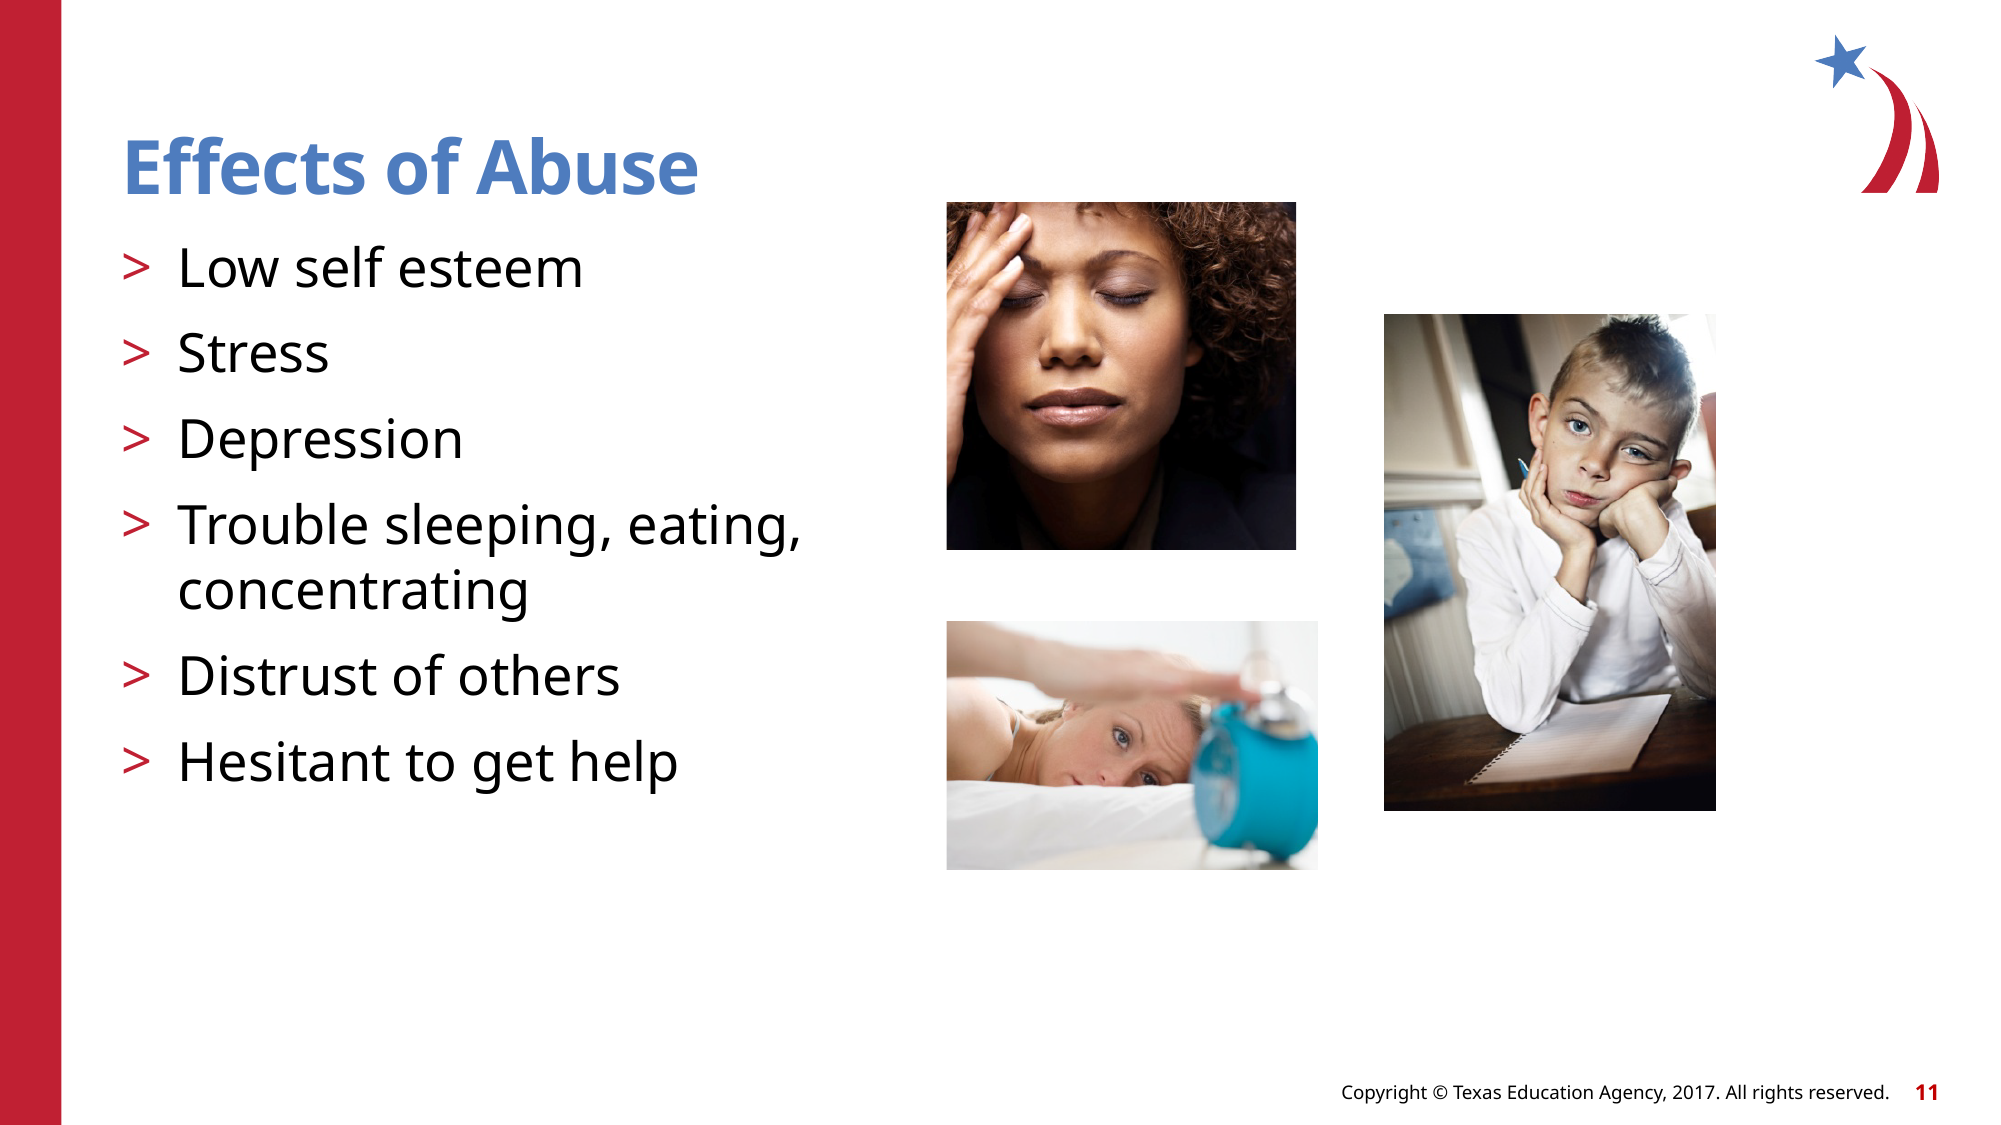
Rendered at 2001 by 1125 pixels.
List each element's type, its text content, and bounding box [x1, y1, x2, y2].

list Low self esteem Stress Depression Trouble sleeping, eating, concentrating Distrust of others Hesitant to get help [121, 233, 932, 1010]
picture [1384, 314, 1716, 811]
picture [946, 202, 1297, 550]
picture [1814, 34, 1939, 193]
picture [946, 621, 1318, 870]
title Effects of Abuse [121, 66, 1772, 211]
